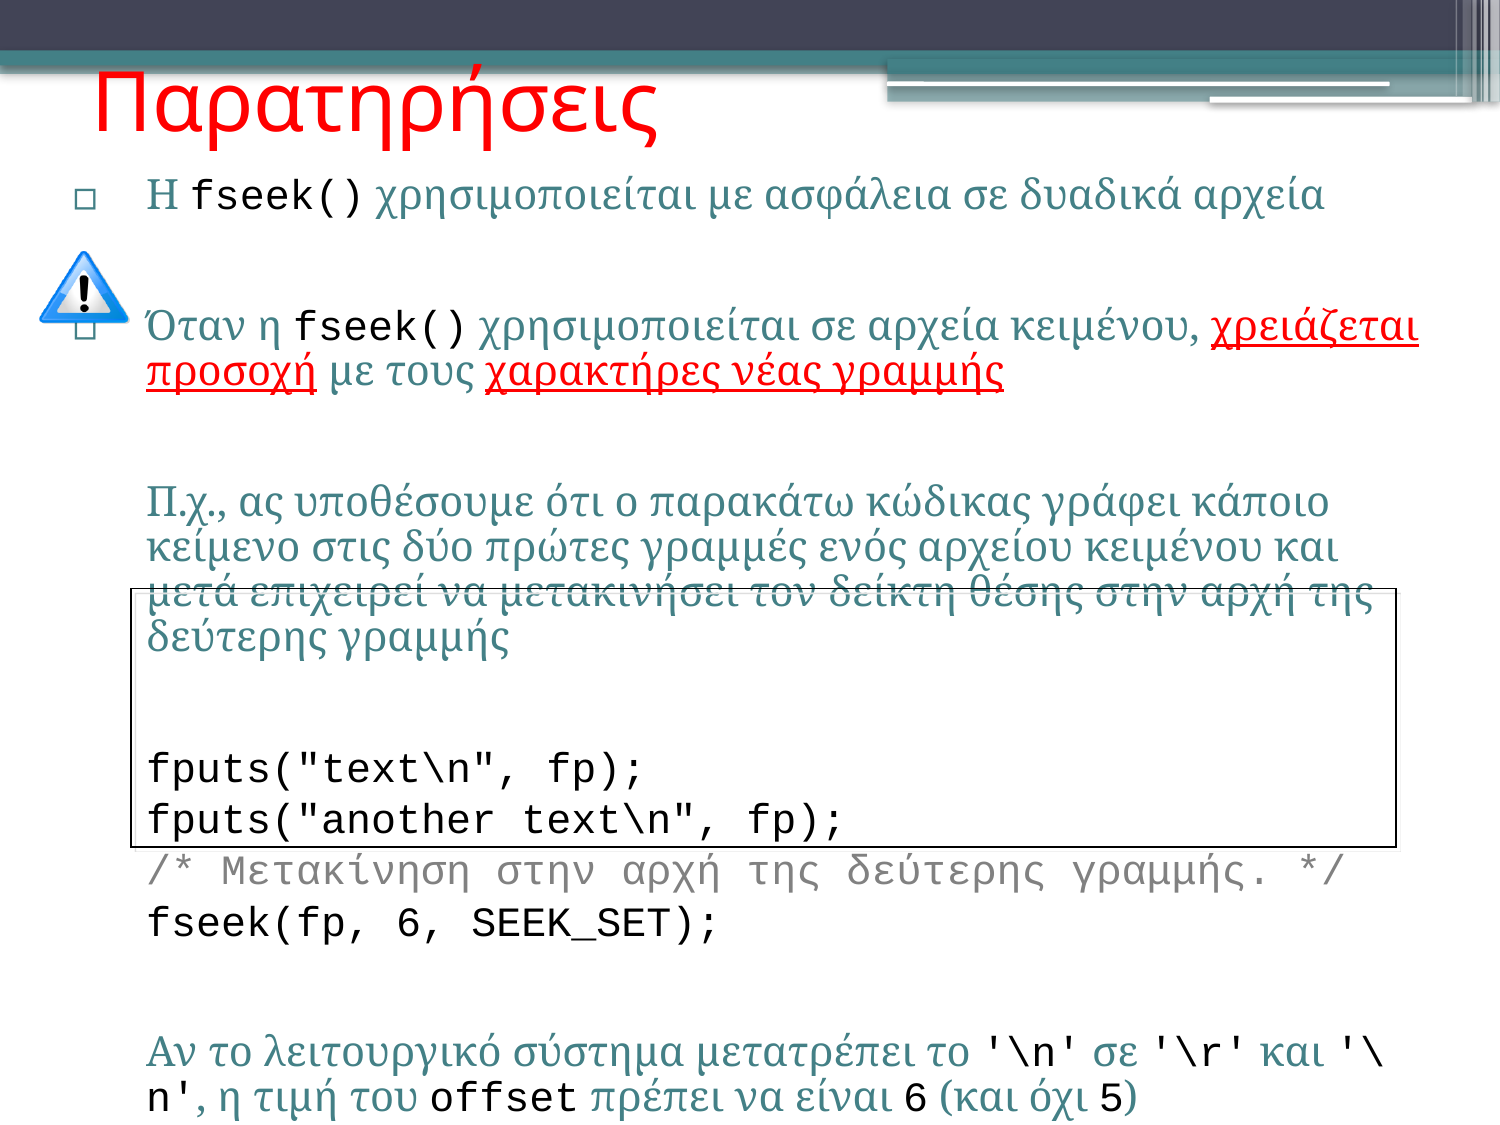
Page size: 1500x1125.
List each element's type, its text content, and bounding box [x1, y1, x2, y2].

picture [37, 249, 130, 324]
list Η fseek() χρησιμοποιείται με ασφάλεια σε δυαδικά αρχεία Όταν η fseek() χρησιμοποιείται σε αρχεία κειμένου, χρειάζεται προσοχή με τους χαρακτήρες νέας γραμμής Π.χ., ας υποθέσουμε ότι ο παρακάτω κώδικας γράφει κάποιο κείμενο στις δύο πρώτες γραμμές ενός αρχείου κειμένου και μετά επιχειρεί να μετακινήσει τον δείκτη θέσης στην αρχή της δεύτερης γραμμής fputs("text\n", fp); fputs("another text\n", fp); /* Μετακίνηση στην αρχή της δεύτερης γραμμής. */ fseek(fp, 6, SEEK_SET); Αν το λειτουργικό σύστημα μετατρέπει το '\n' σε '\r' και '\n', η τιμή του offset πρέπει να είναι 6 (και όχι 5) [0, 166, 1448, 1098]
text_box [131, 588, 1396, 847]
title Παρατηρήσεις [77, 3, 1432, 166]
